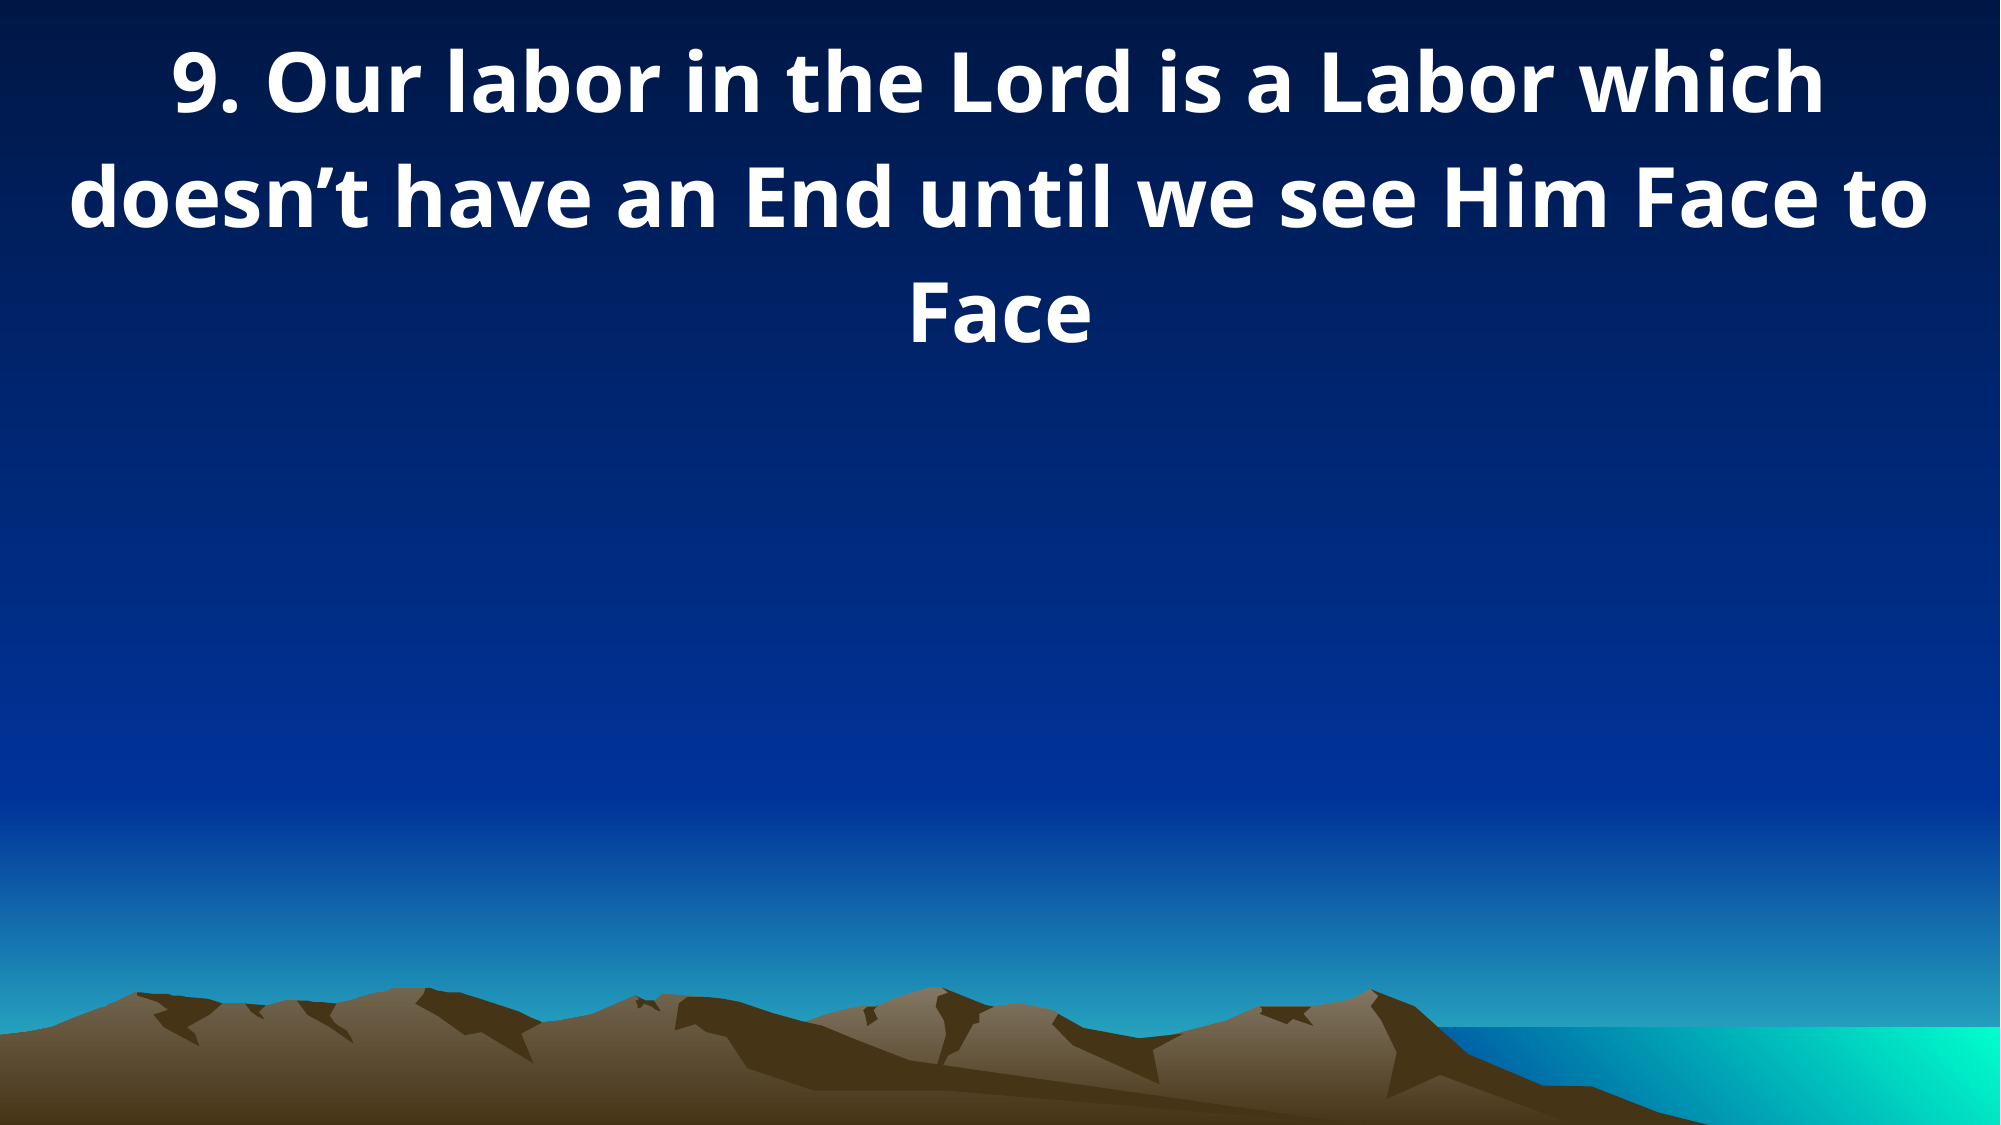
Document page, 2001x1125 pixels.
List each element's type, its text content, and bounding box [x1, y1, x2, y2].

text_box 9. Our labor in the Lord is a Labor which doesn’t have an End until we see Him Face to Face [0, 6, 2000, 596]
